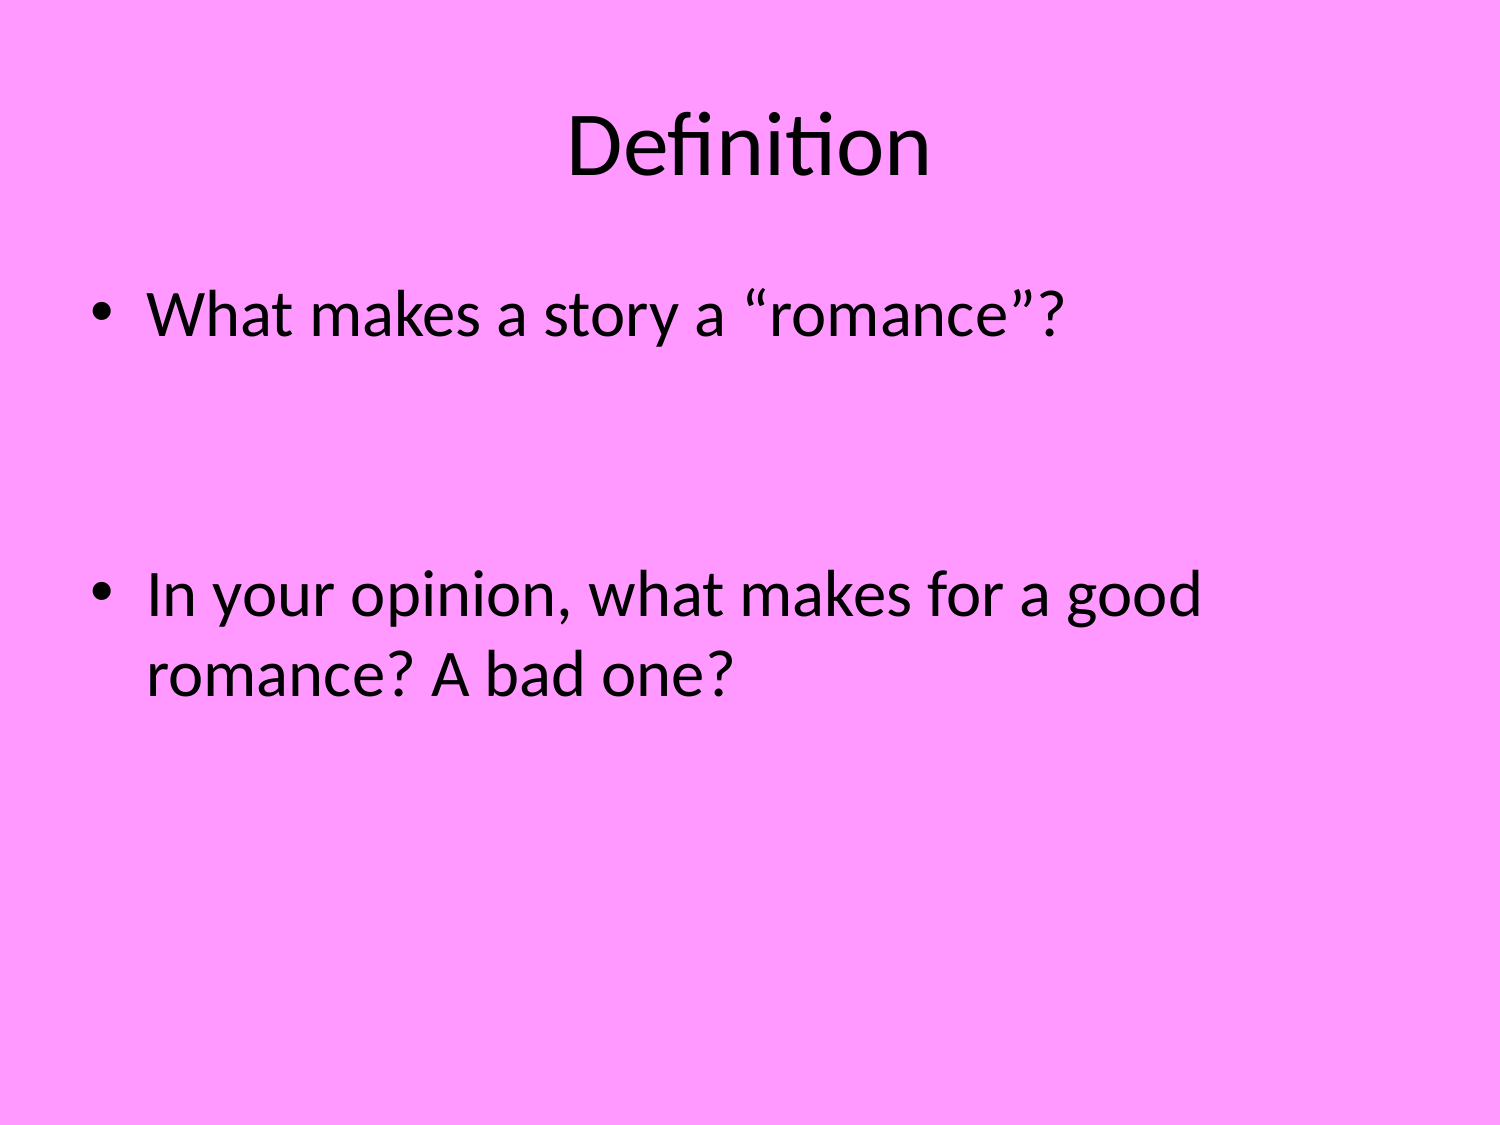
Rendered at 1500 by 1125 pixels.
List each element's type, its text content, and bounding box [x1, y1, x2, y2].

list What makes a story a “romance”? In your opinion, what makes for a good romance? A bad one? [75, 262, 1425, 1005]
title Definition [75, 45, 1425, 233]
